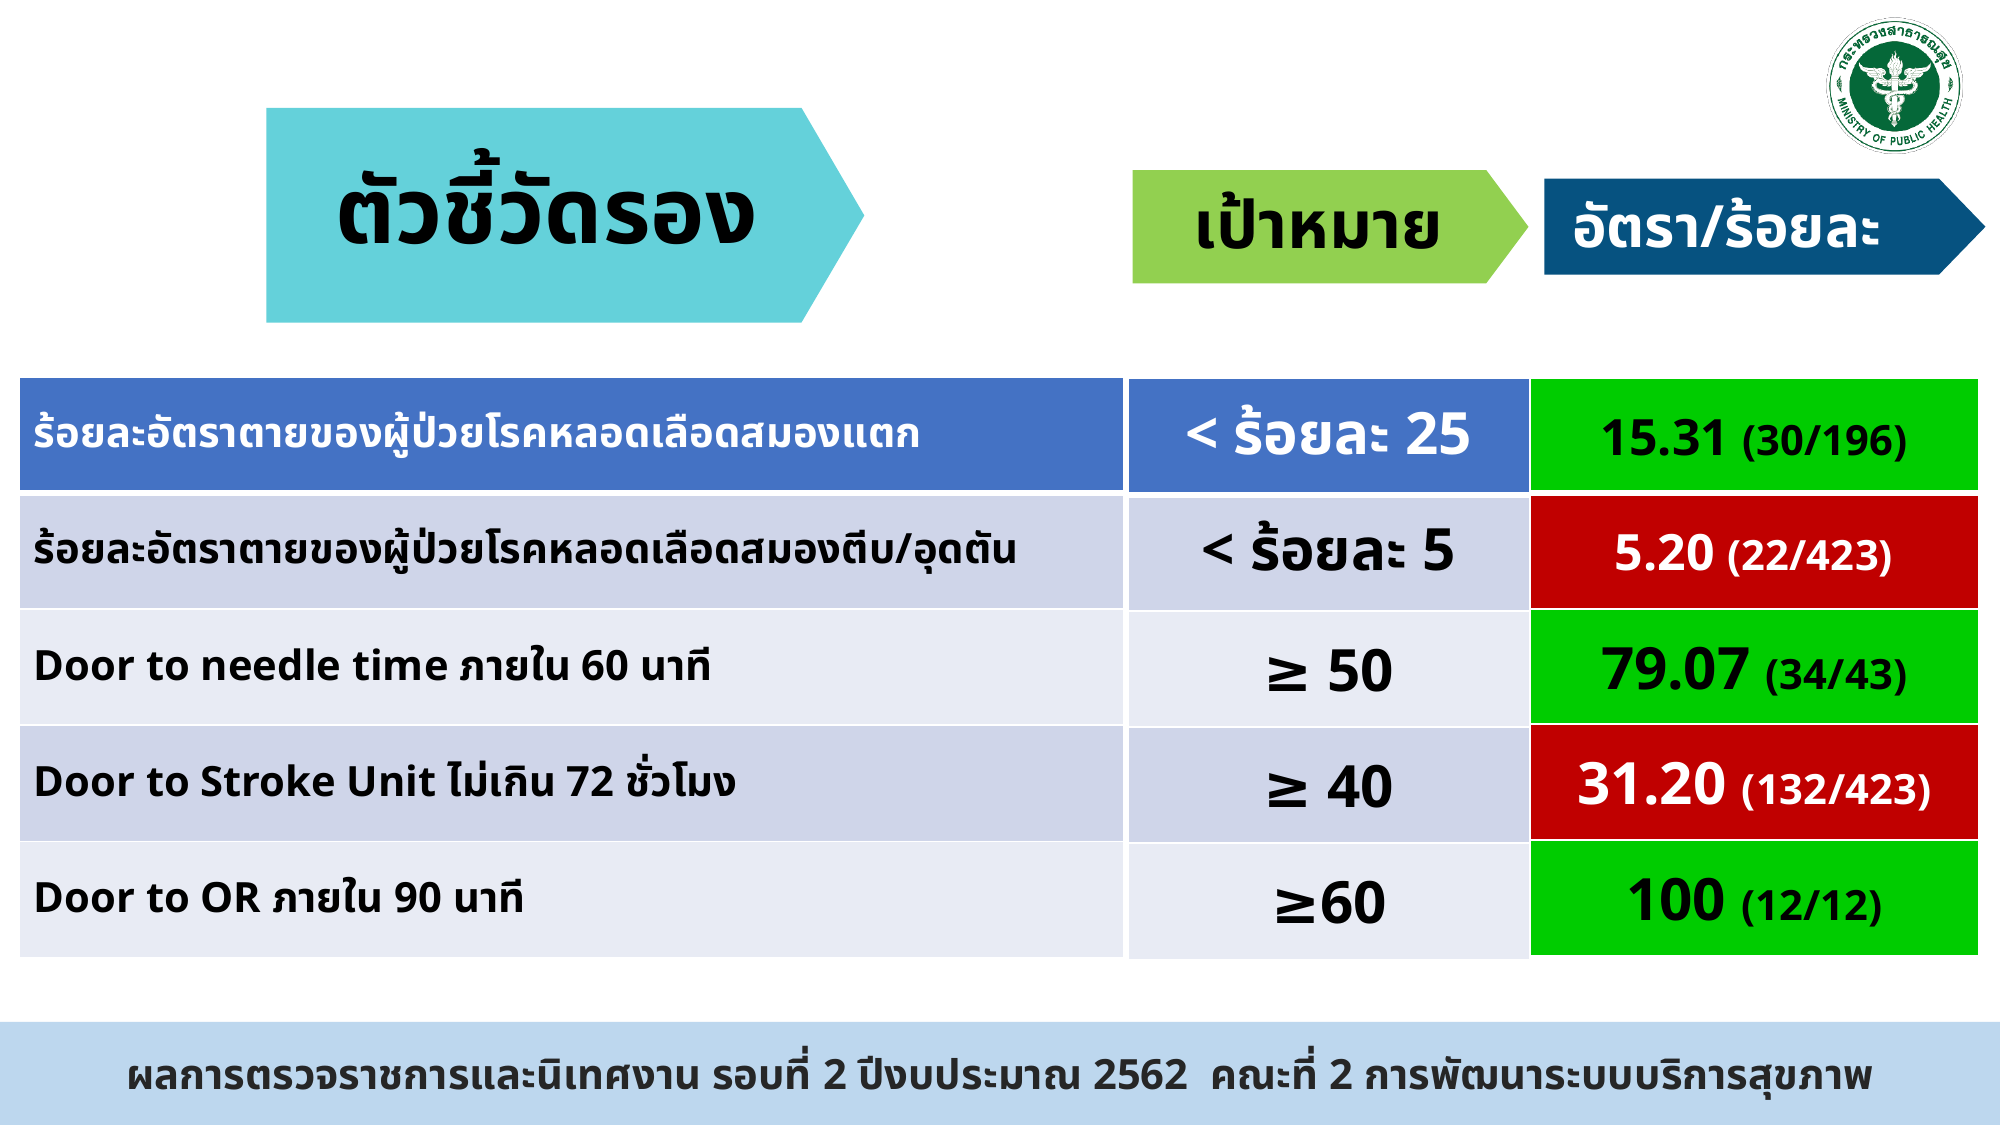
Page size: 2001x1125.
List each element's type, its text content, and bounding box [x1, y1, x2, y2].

table_cell 100 (12/12) [1531, 841, 1978, 955]
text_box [1544, 178, 1986, 275]
table_cell Door to Stroke Unit ไม่เกิน 72 ชั่วโมง [20, 726, 1123, 841]
table_cell < ร้อยละ 5 [1129, 498, 1529, 610]
text_box ผลการตรวจราชการและนิเทศงาน รอบที่ 2 ปีงบประมาณ 2562 คณะที่ 2 การพัฒนาระบบบริการสุขภาพ [0, 1021, 2000, 1125]
table_cell 79.07 (34/43) [1531, 610, 1978, 723]
table_cell ≥60 [1129, 844, 1529, 959]
table_header 15.31 (30/196) [1531, 379, 1978, 490]
table_cell ≥ 50 [1129, 612, 1529, 726]
picture [1826, 17, 1963, 154]
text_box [266, 107, 865, 323]
table_cell 31.20 (132/423) [1531, 725, 1978, 839]
table_cell ≥ 40 [1129, 728, 1529, 842]
table_header ร้อยละอัตราตายของผู้ป่วยโรคหลอดเลือดสมองแตก [20, 378, 1123, 490]
table_header < ร้อยละ 25 [1129, 379, 1529, 492]
table_cell 5.20 (22/423) [1531, 496, 1978, 608]
table_cell Door to needle time ภายใน 60 นาที [20, 610, 1123, 724]
table_cell Door to OR ภายใน 90 นาที [20, 842, 1123, 957]
table_cell ร้อยละอัตราตายของผู้ป่วยโรคหลอดเลือดสมองตีบ/อุดตัน [20, 496, 1123, 608]
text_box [1132, 169, 1529, 284]
